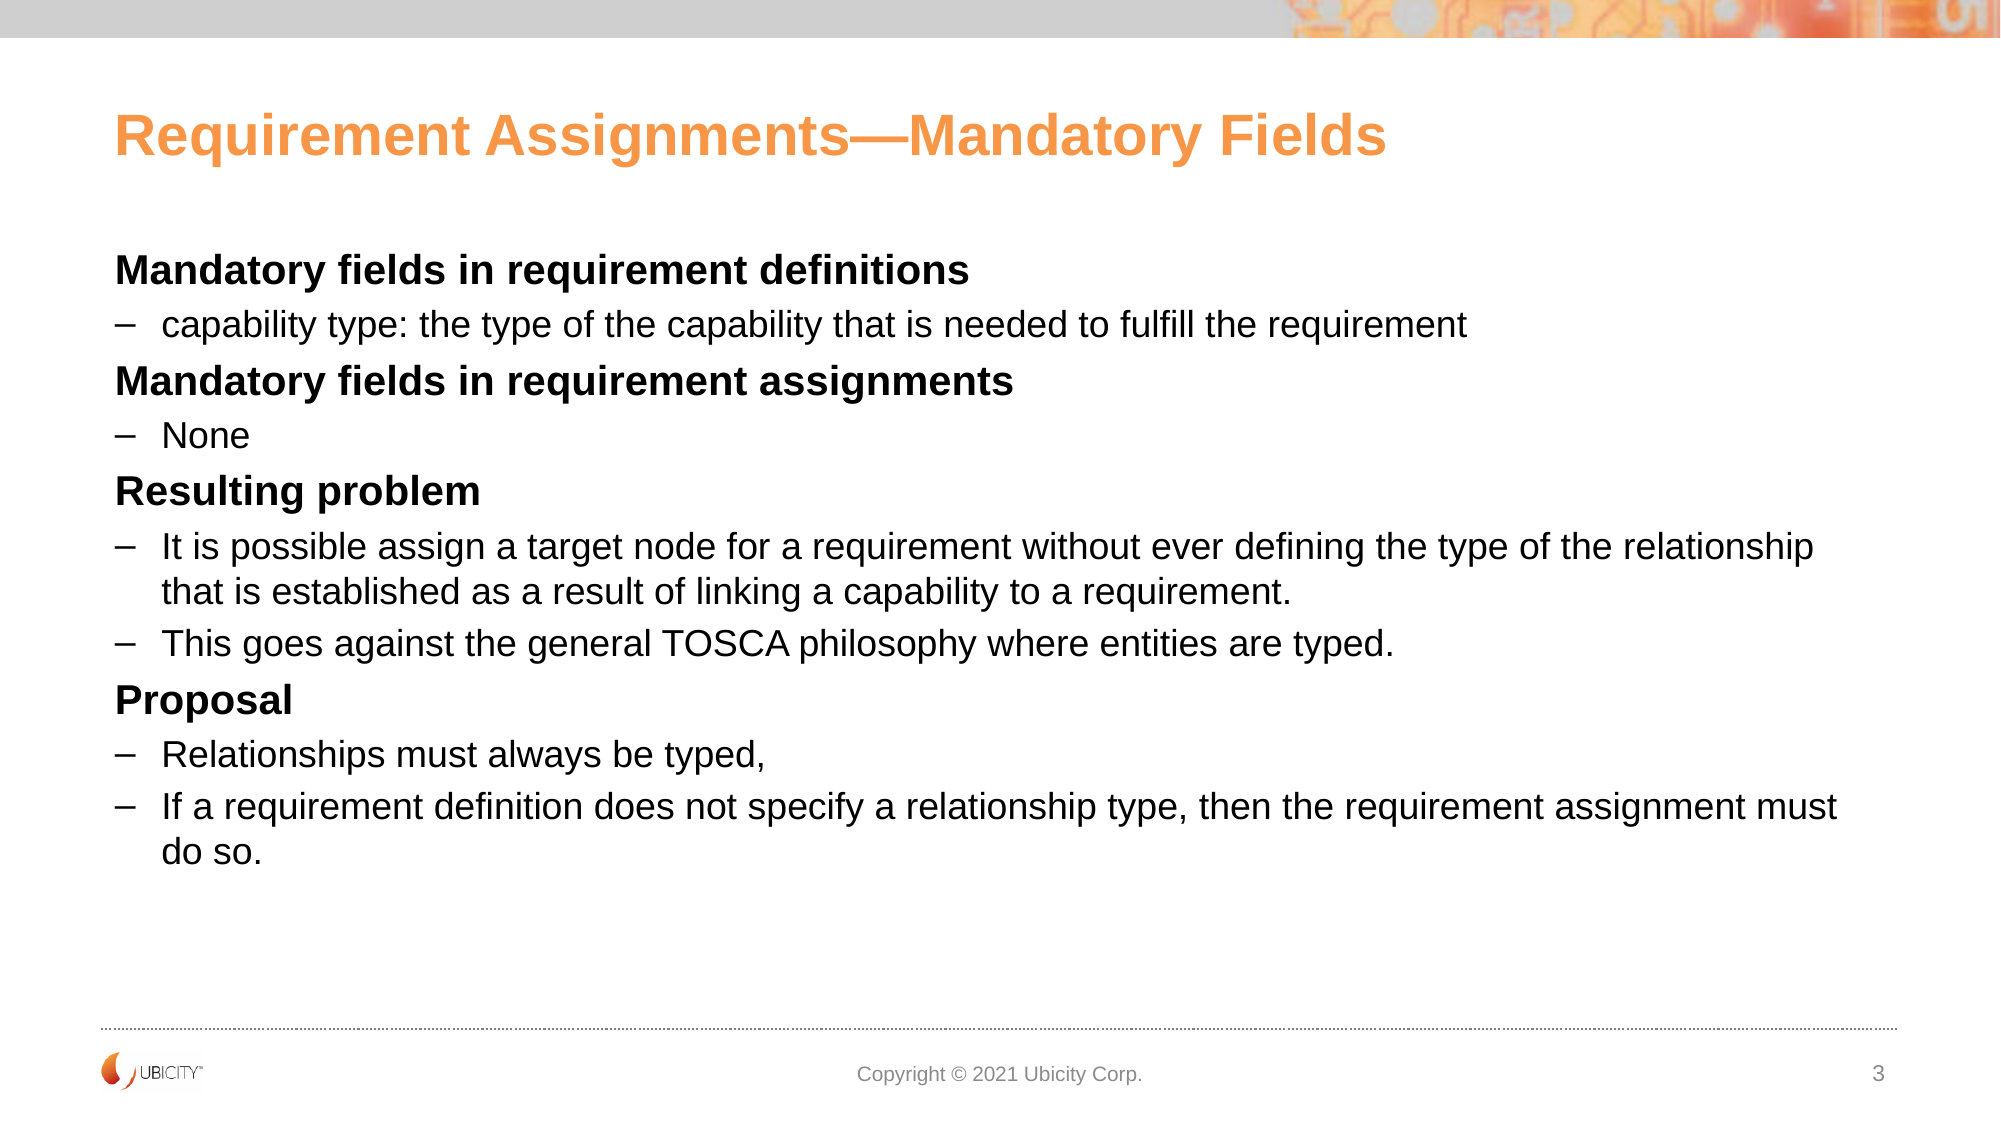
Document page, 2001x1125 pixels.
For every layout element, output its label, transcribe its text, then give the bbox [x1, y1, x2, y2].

picture [0, 0, 2001, 38]
list Mandatory fields in requirement definitions capability type: the type of the capability that is needed to fulfill the requirement Mandatory fields in requirement assignments None Resulting problem It is possible assign a target node for a requirement without ever defining the type of the relationship that is established as a result of linking a capability to a requirement. This goes against the general TOSCA philosophy where entities are typed. Proposal Relationships must always be typed, If a requirement definition does not specify a relationship type, then the requirement assignment must do so. [99, 234, 1900, 1013]
slide_number 3 [1433, 1042, 1900, 1103]
title Requirement Assignments—Mandatory Fields [99, 67, 1900, 198]
footer Copyright © 2021 Ubicity Corp. [683, 1042, 1317, 1103]
picture [101, 1051, 203, 1092]
